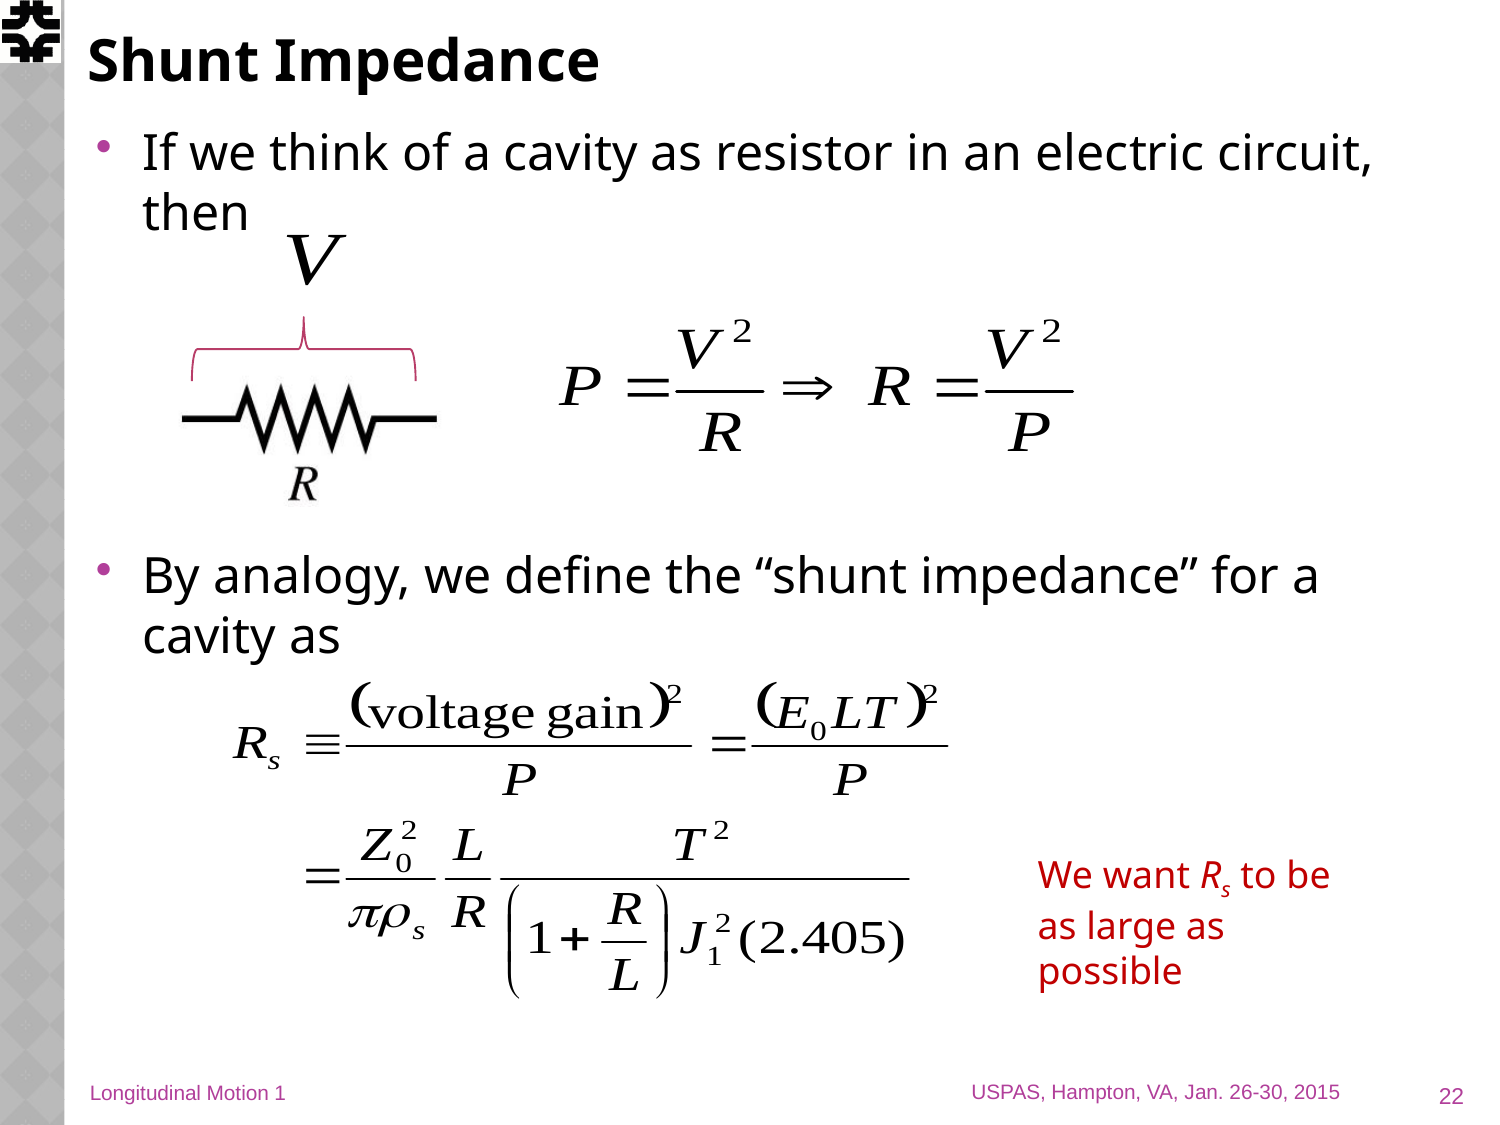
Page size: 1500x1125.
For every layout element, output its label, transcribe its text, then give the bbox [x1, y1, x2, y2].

text_box We want Rs to be as large as possible [1022, 843, 1390, 1000]
footer Longitudinal Motion 1 [75, 1075, 709, 1105]
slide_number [941, 1077, 1355, 1104]
list If we think of a cavity as resistor in an electric circuit, then By analogy, we define the “shunt impedance” for a cavity as [82, 112, 1437, 256]
picture [170, 367, 451, 508]
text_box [277, 215, 370, 304]
slide_number 22 [1367, 1071, 1465, 1110]
picture [0, 0, 61, 63]
title Shunt Impedance [80, 20, 1436, 93]
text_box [222, 671, 960, 1011]
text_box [545, 302, 1085, 465]
text_box [191, 316, 416, 366]
